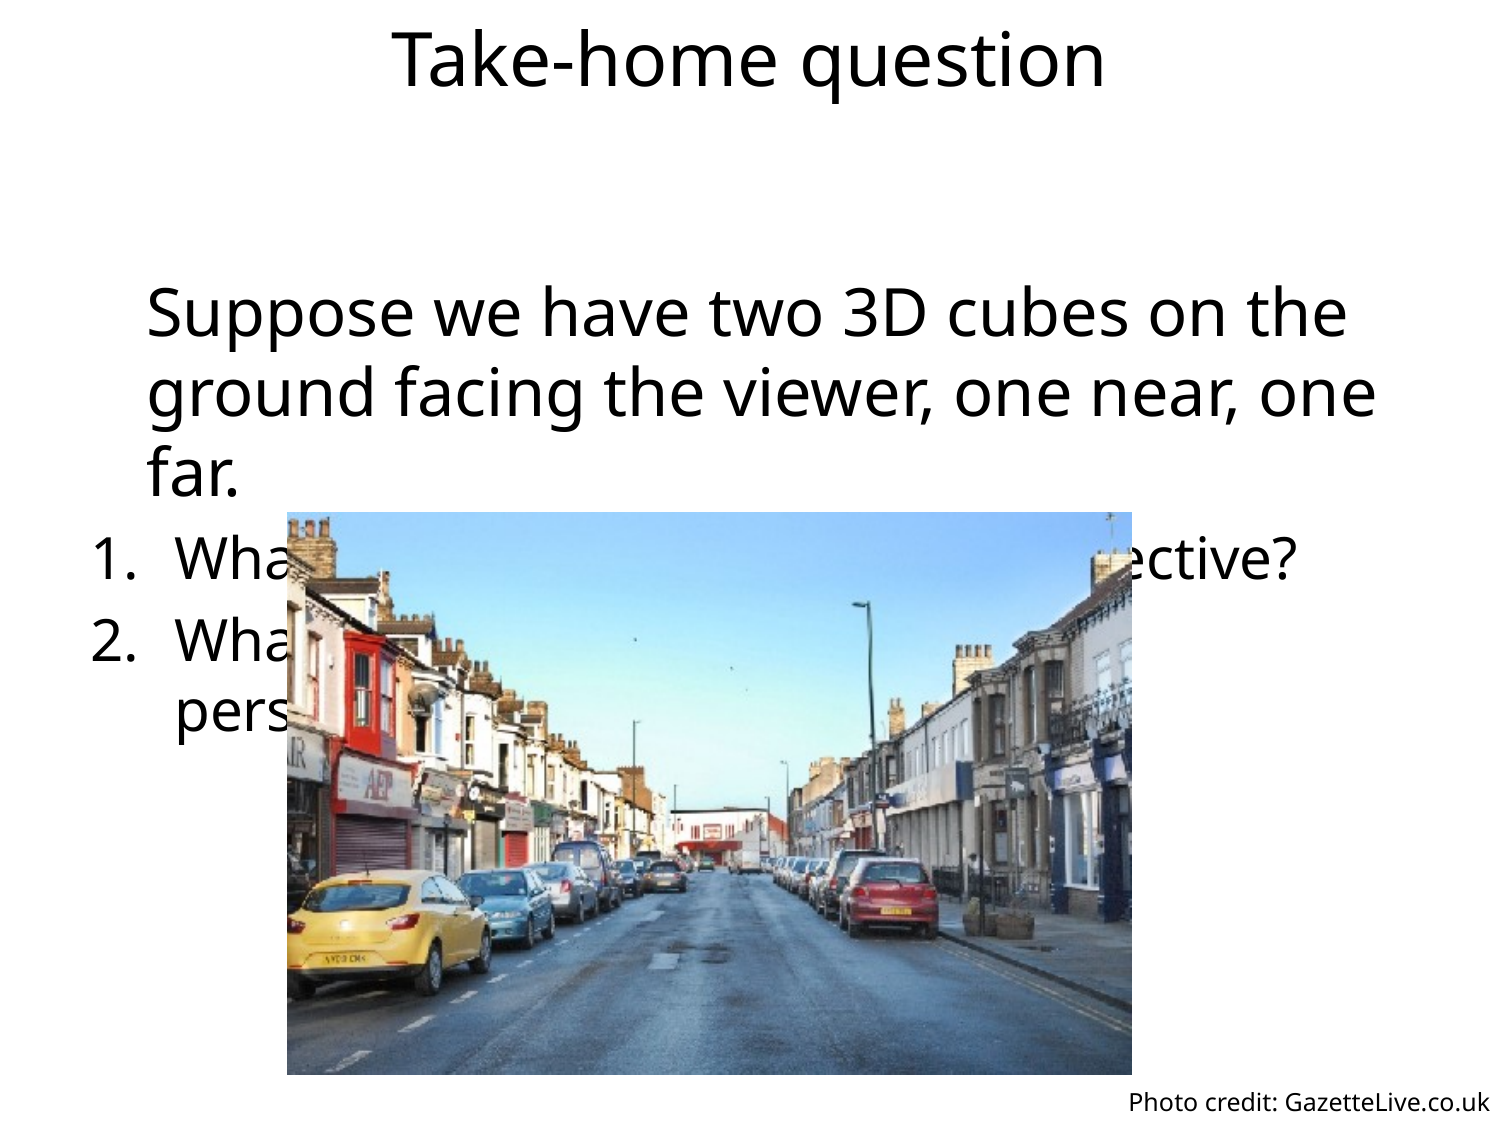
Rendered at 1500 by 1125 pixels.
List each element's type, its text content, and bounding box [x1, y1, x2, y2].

text_box Photo credit: GazetteLive.co.uk [1113, 1079, 1500, 1125]
picture [287, 512, 1132, 1076]
list Suppose we have two 3D cubes on the ground facing the viewer, one near, one far. What would they look like in perspective? What would they look like in weak perspective? [75, 262, 1425, 1005]
title Take-home question [0, 0, 1500, 113]
